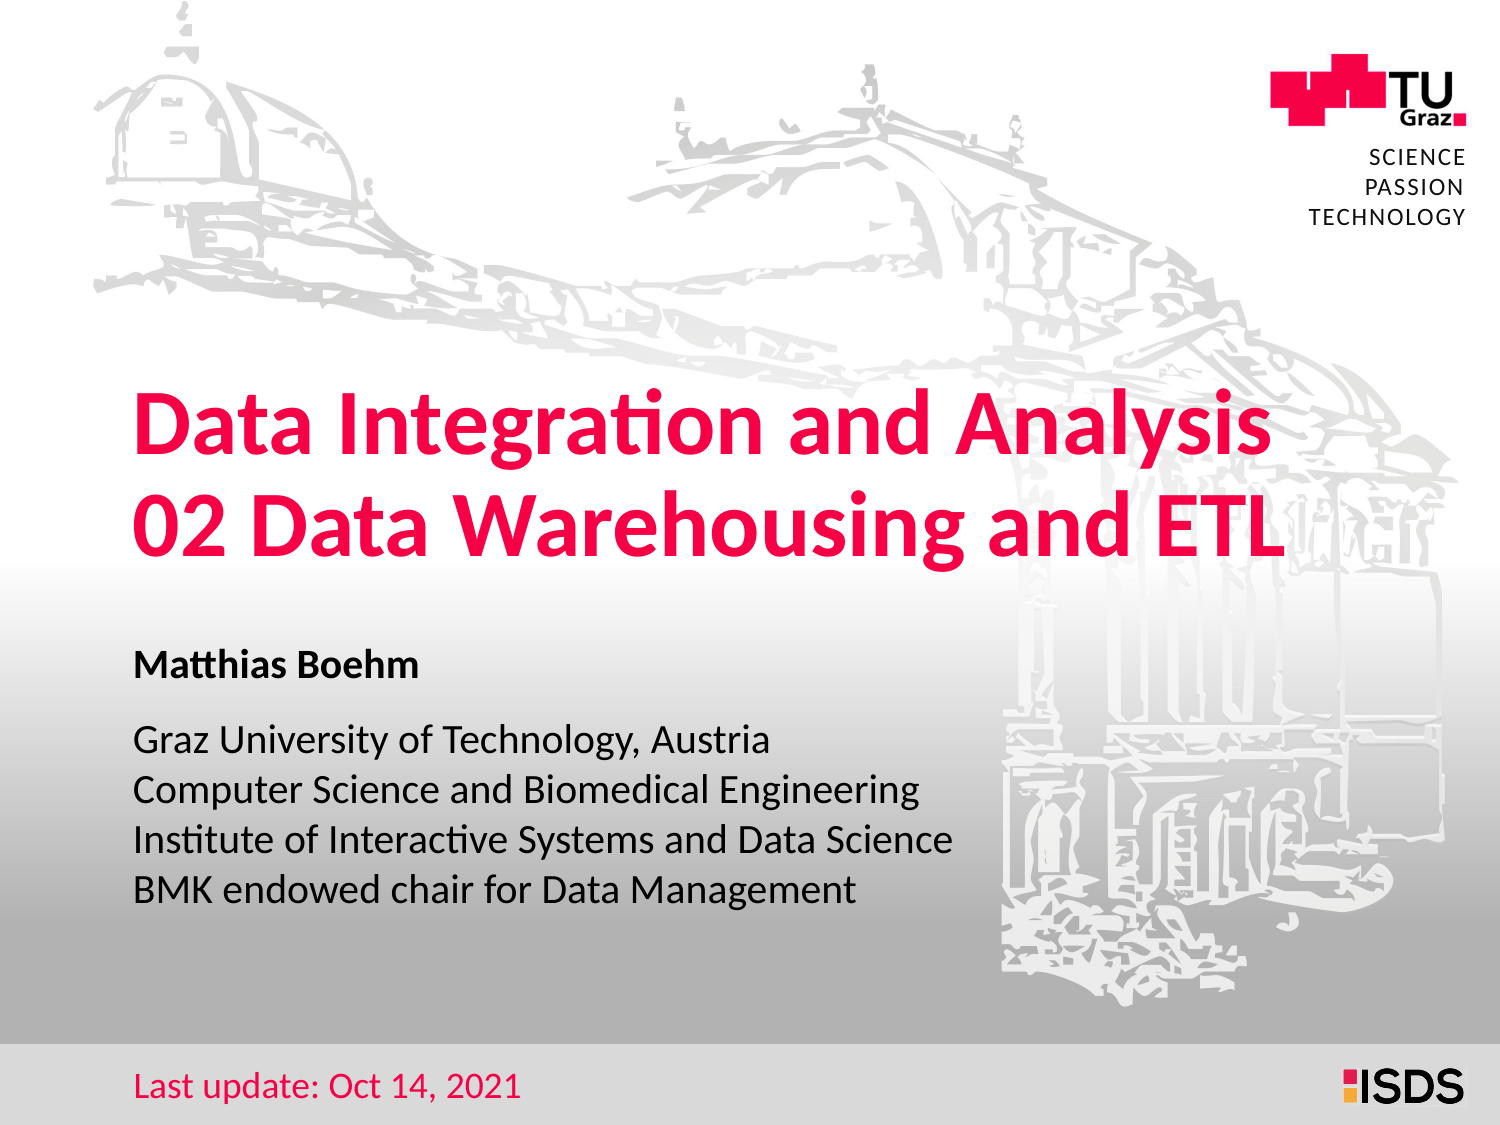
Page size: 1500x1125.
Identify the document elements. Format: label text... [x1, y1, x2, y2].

picture [1339, 1065, 1468, 1107]
title Data Integration and Analysis 02 Data Warehousing and ETL [118, 175, 1451, 584]
picture [0, 1, 1500, 1044]
footer Matthias Boehm Graz University of Technology, Austria Computer Science and Biomedical Engineering Institute of Interactive Systems and Data Science BMK endowed chair for Data Management [118, 629, 1267, 898]
text_box Last update: Oct 14, 2021 [133, 1053, 564, 1113]
